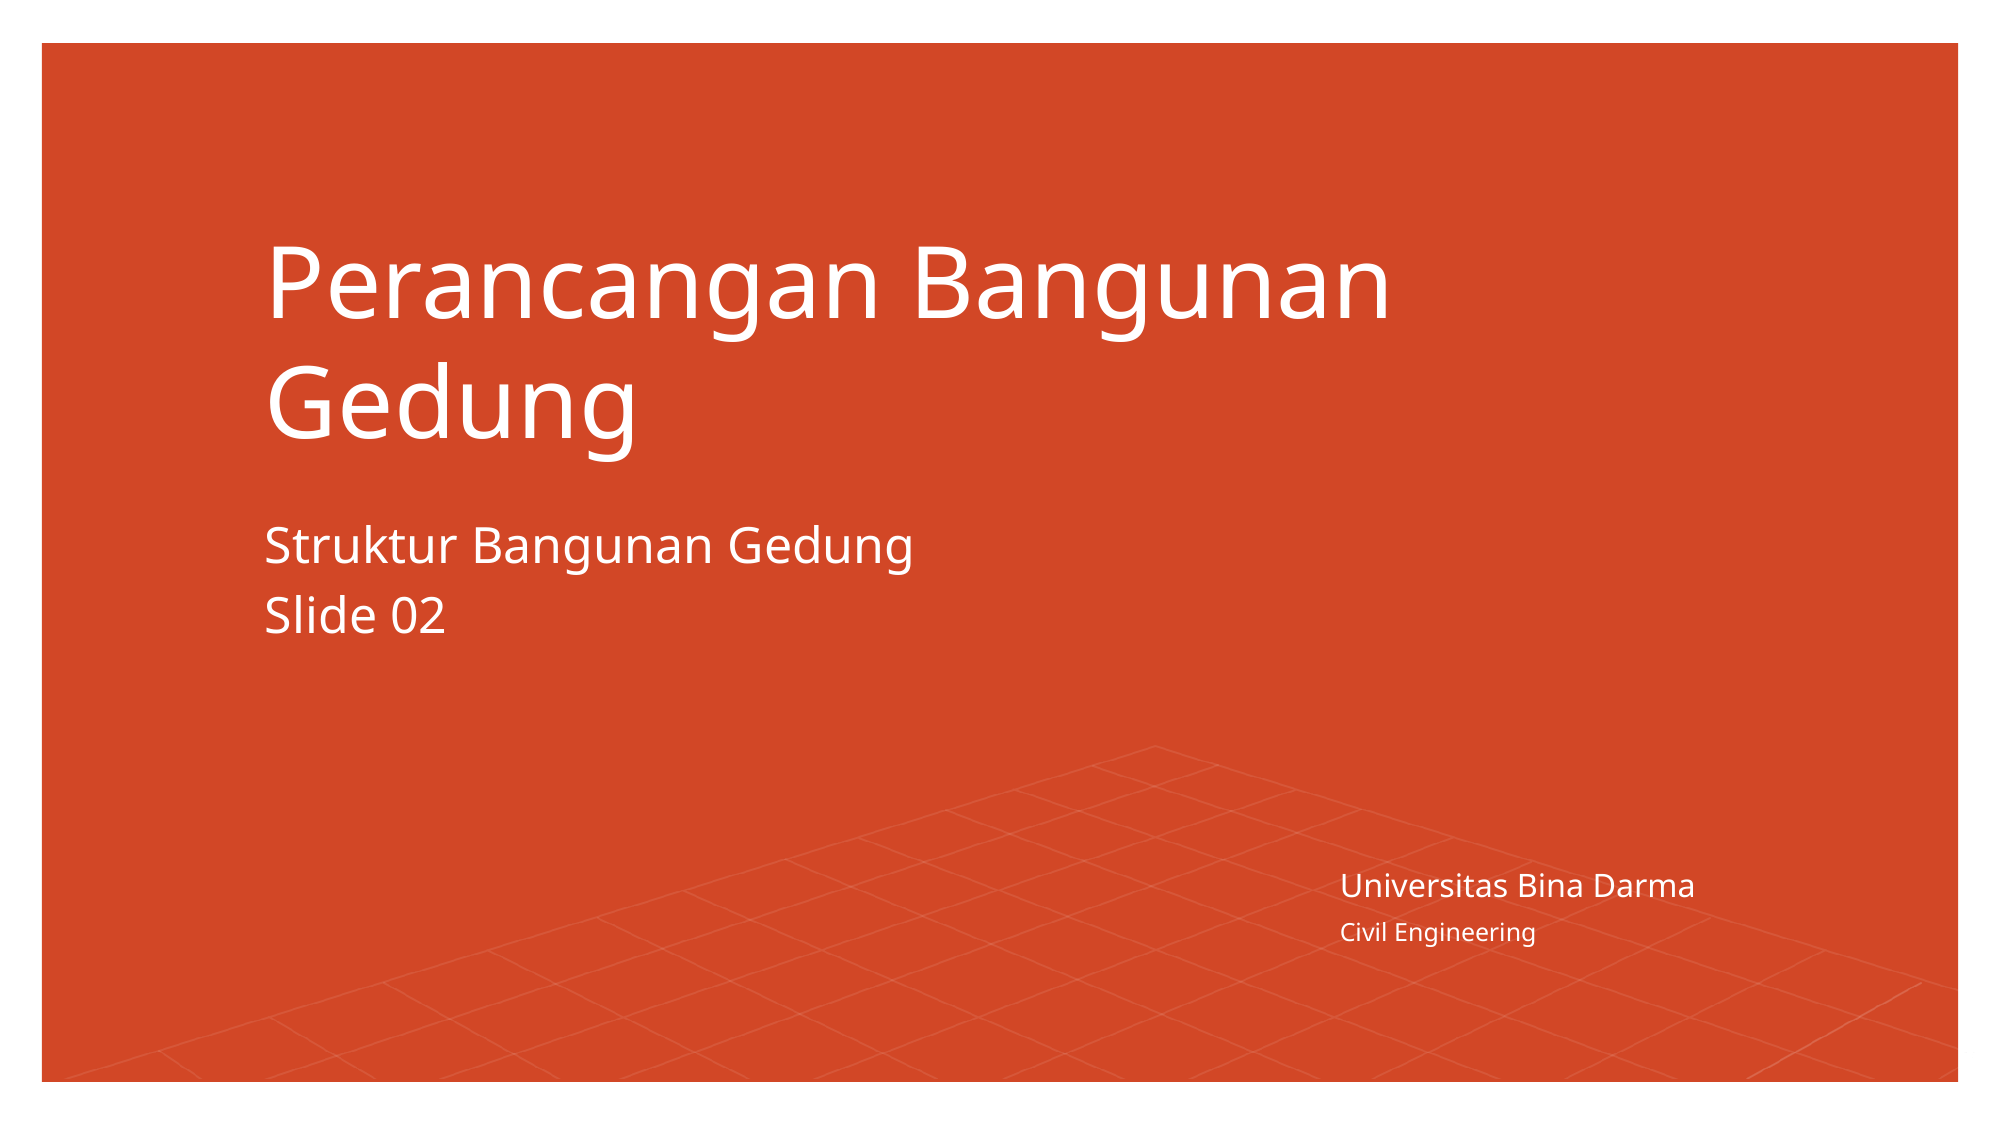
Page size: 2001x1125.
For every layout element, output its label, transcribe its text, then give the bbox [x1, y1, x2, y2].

text_box Universitas Bina Darma [1325, 862, 1727, 906]
text_box Civil Engineering [1325, 906, 1942, 1074]
title Perancangan Bangunan Gedung [249, 218, 1750, 513]
subtitle Struktur Bangunan Gedung Slide 02 [249, 513, 1750, 725]
picture [56, 745, 1979, 1079]
